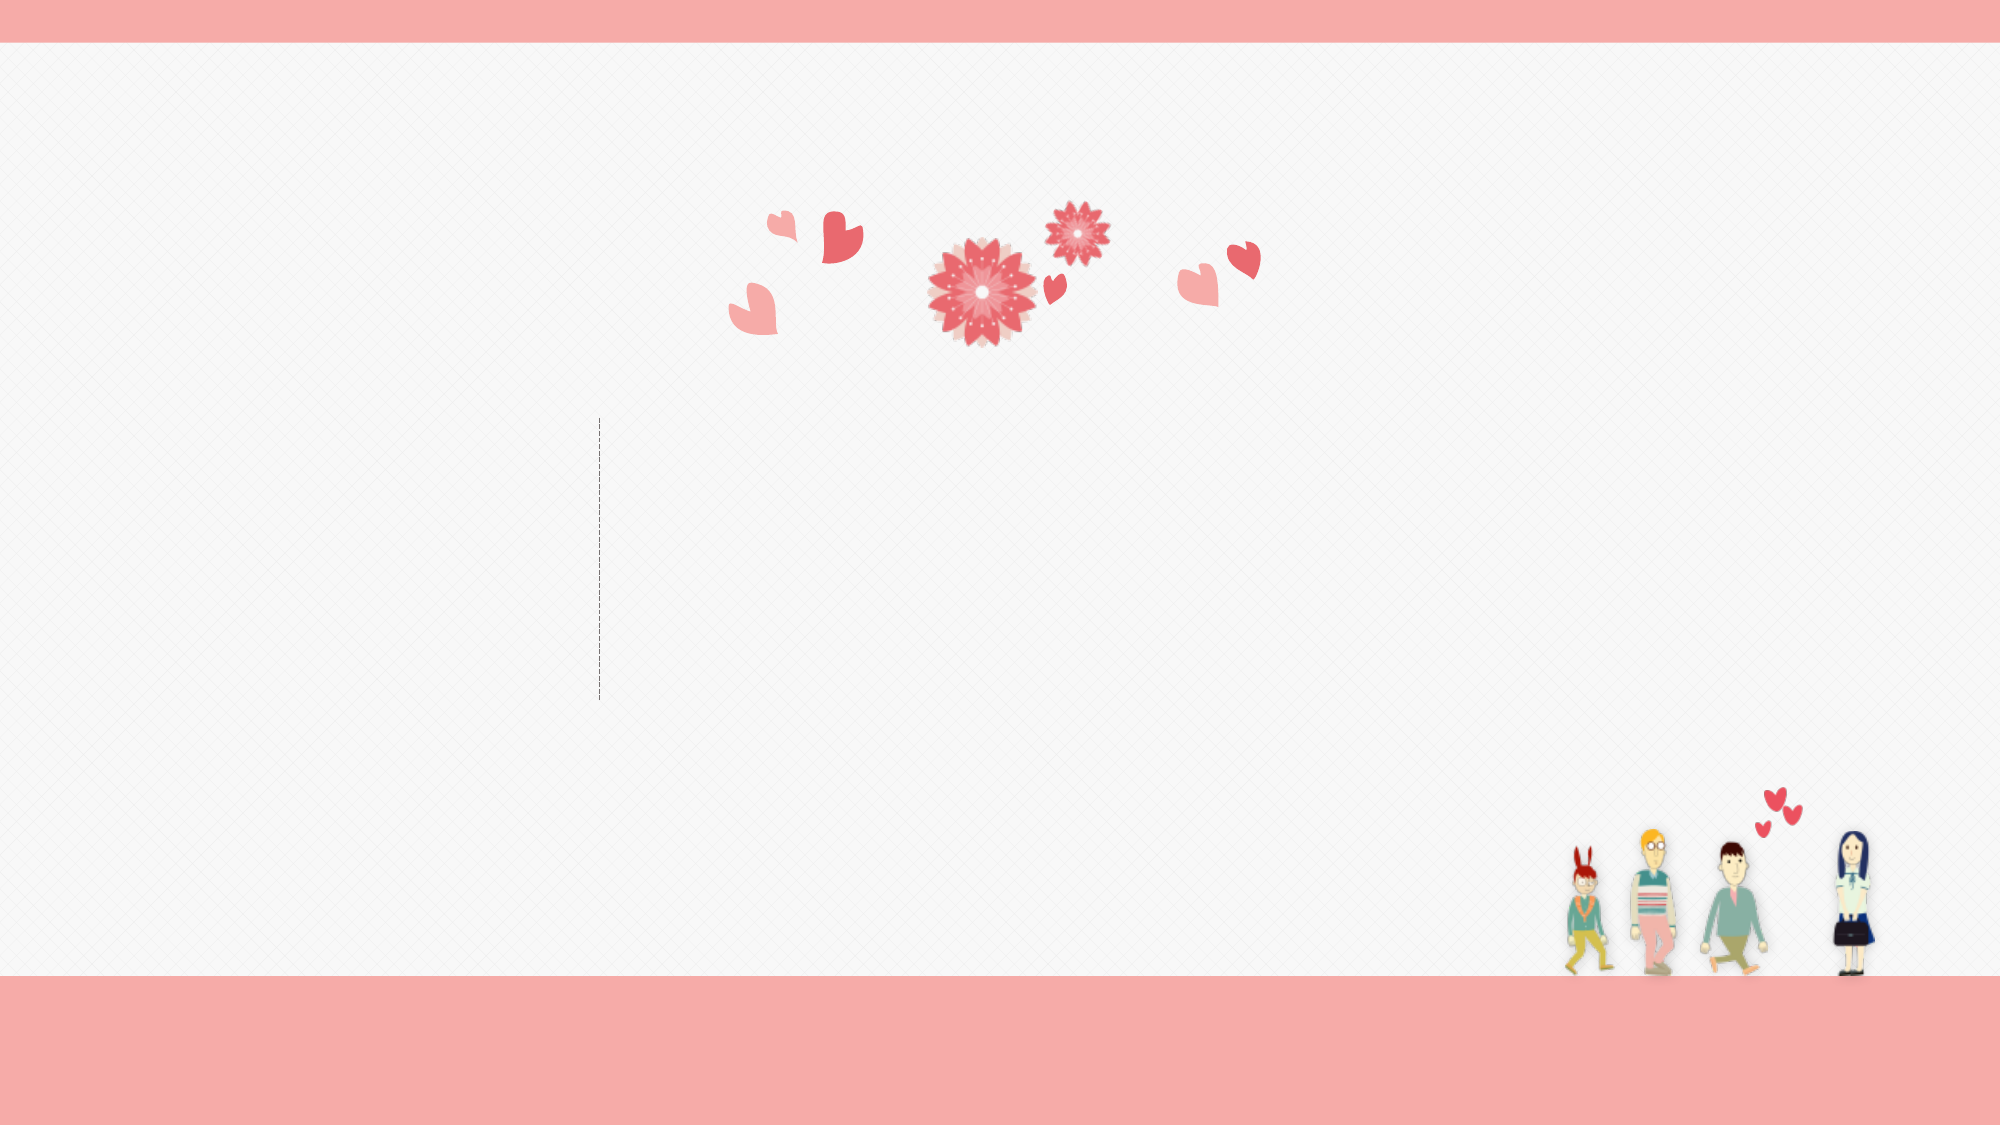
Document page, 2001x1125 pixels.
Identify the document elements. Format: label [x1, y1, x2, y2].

picture [927, 191, 1121, 348]
picture [1565, 766, 1875, 976]
